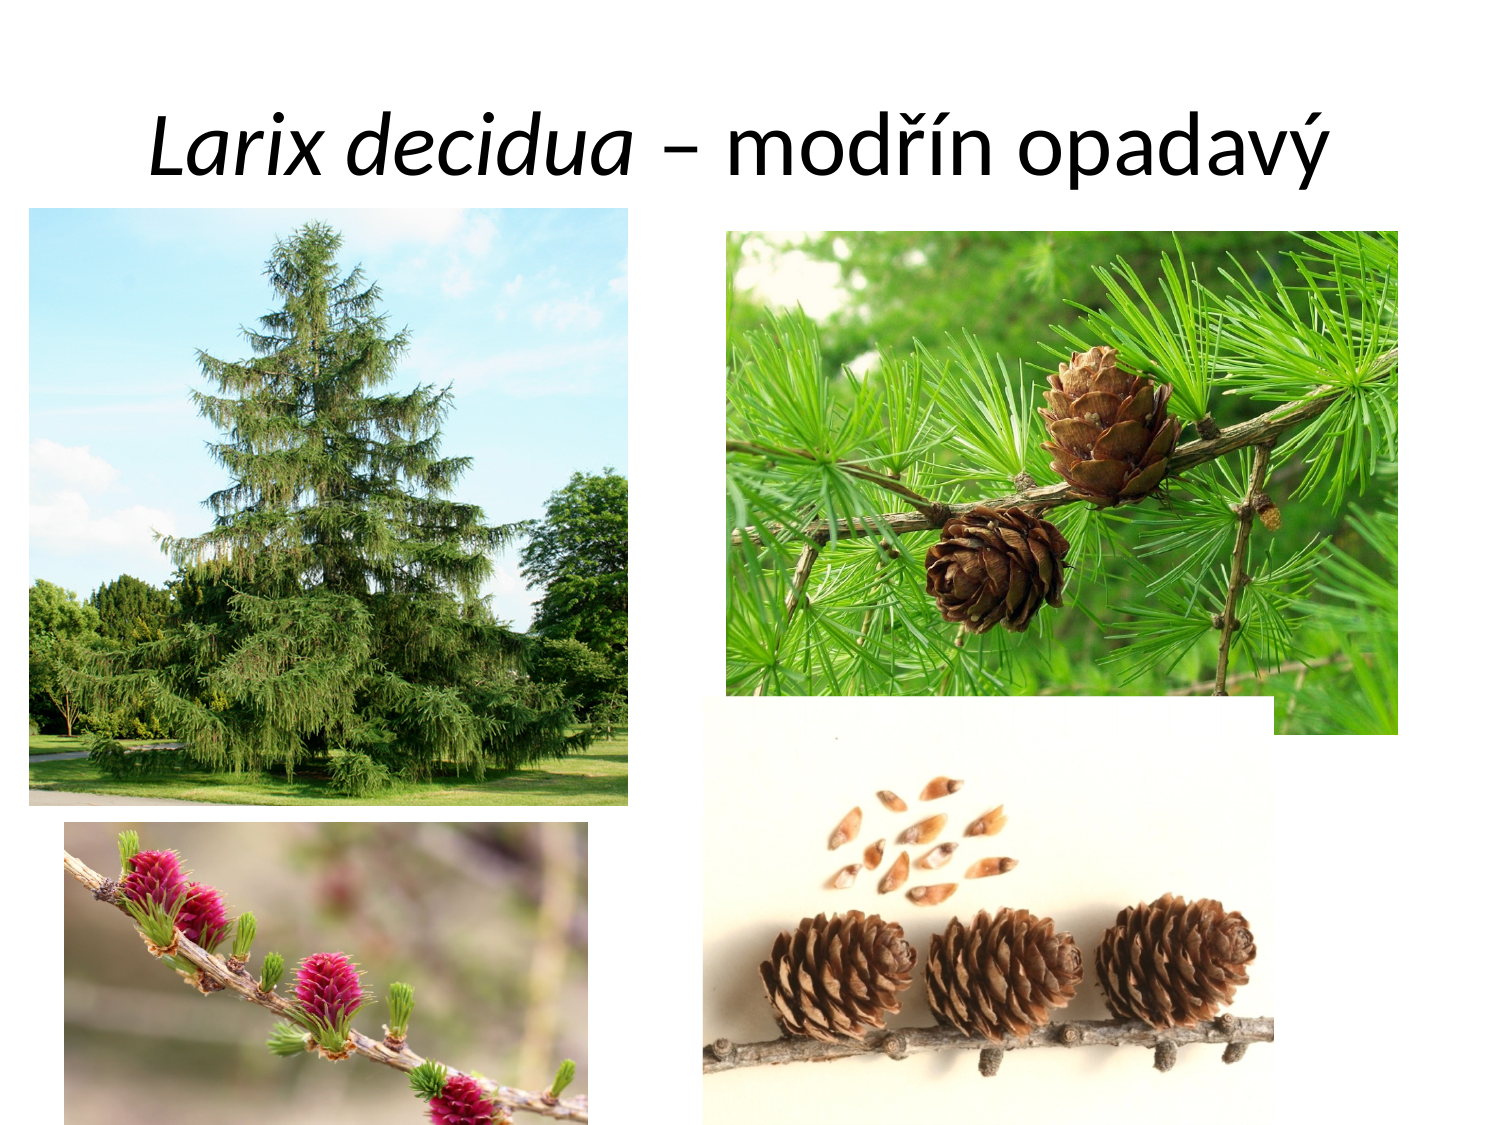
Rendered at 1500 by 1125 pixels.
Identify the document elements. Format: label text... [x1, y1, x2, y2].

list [64, 822, 588, 1125]
picture [703, 231, 1398, 1125]
title Larix decidua – modřín opadavý [75, 45, 1425, 233]
picture [29, 207, 628, 807]
